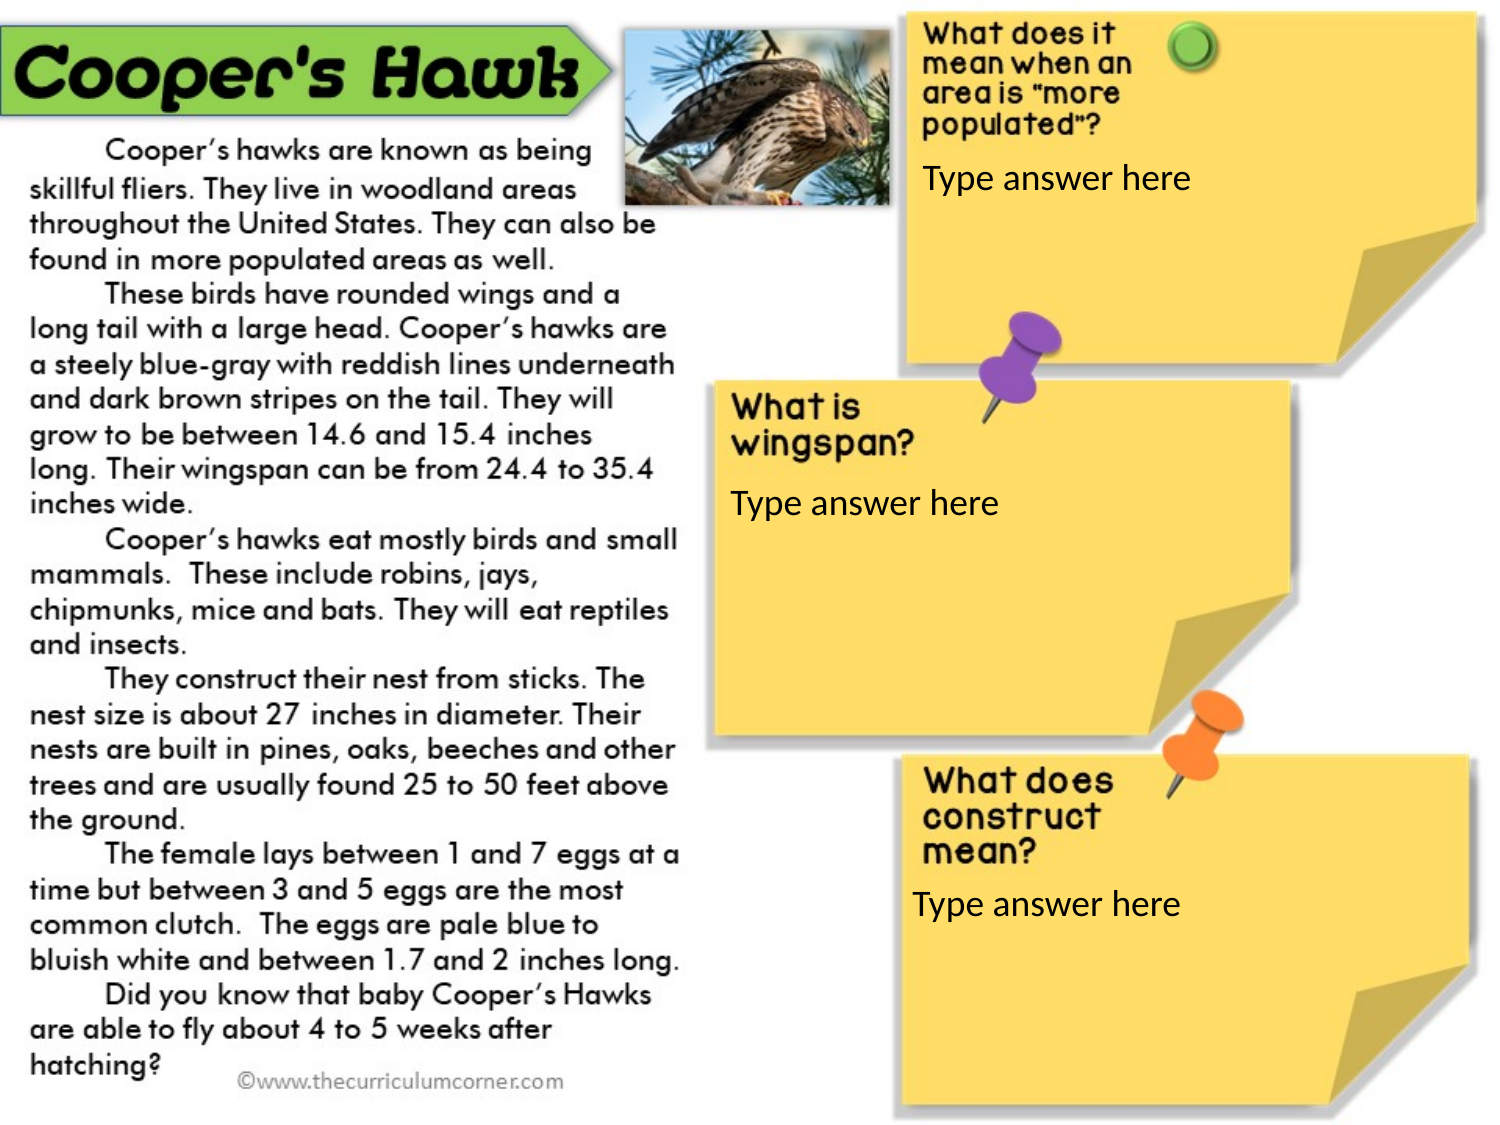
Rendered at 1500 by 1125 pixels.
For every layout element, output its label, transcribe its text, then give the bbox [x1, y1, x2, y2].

text_box Type answer here [715, 470, 1228, 531]
text_box Type answer here [897, 872, 1411, 932]
text_box Type answer here [907, 145, 1421, 206]
picture [0, 0, 1500, 1125]
